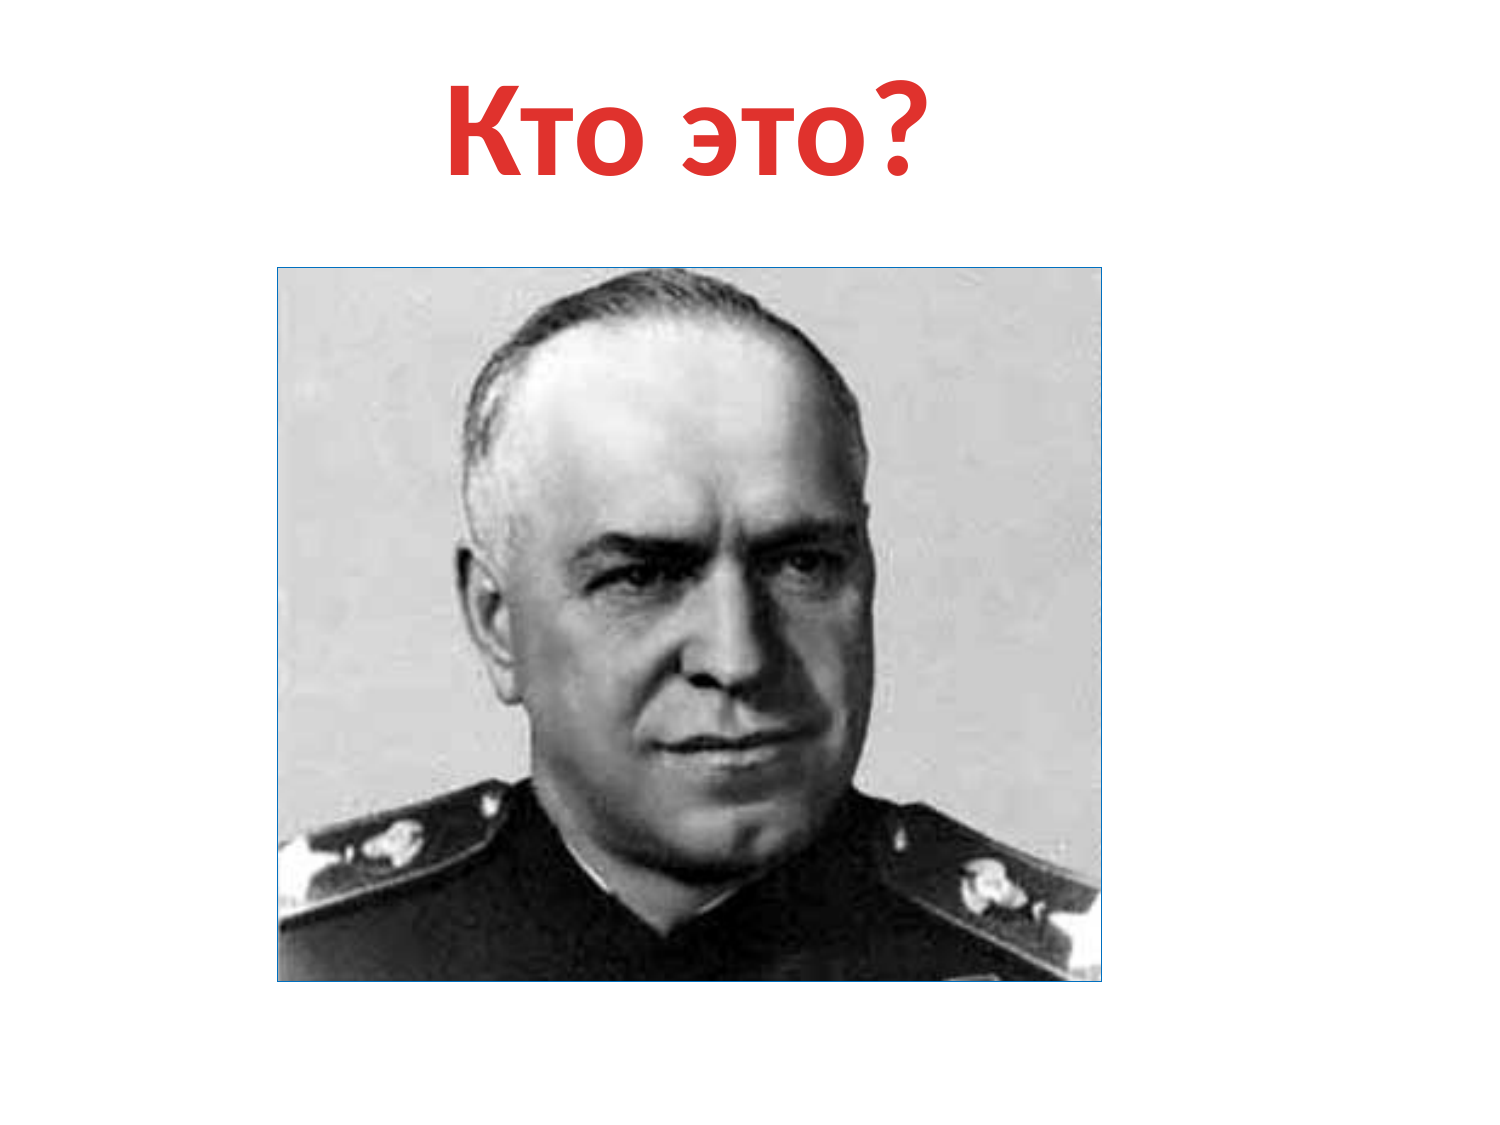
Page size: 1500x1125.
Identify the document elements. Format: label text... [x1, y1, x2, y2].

picture [277, 266, 1102, 983]
text_box Кто это? [277, 30, 1102, 211]
